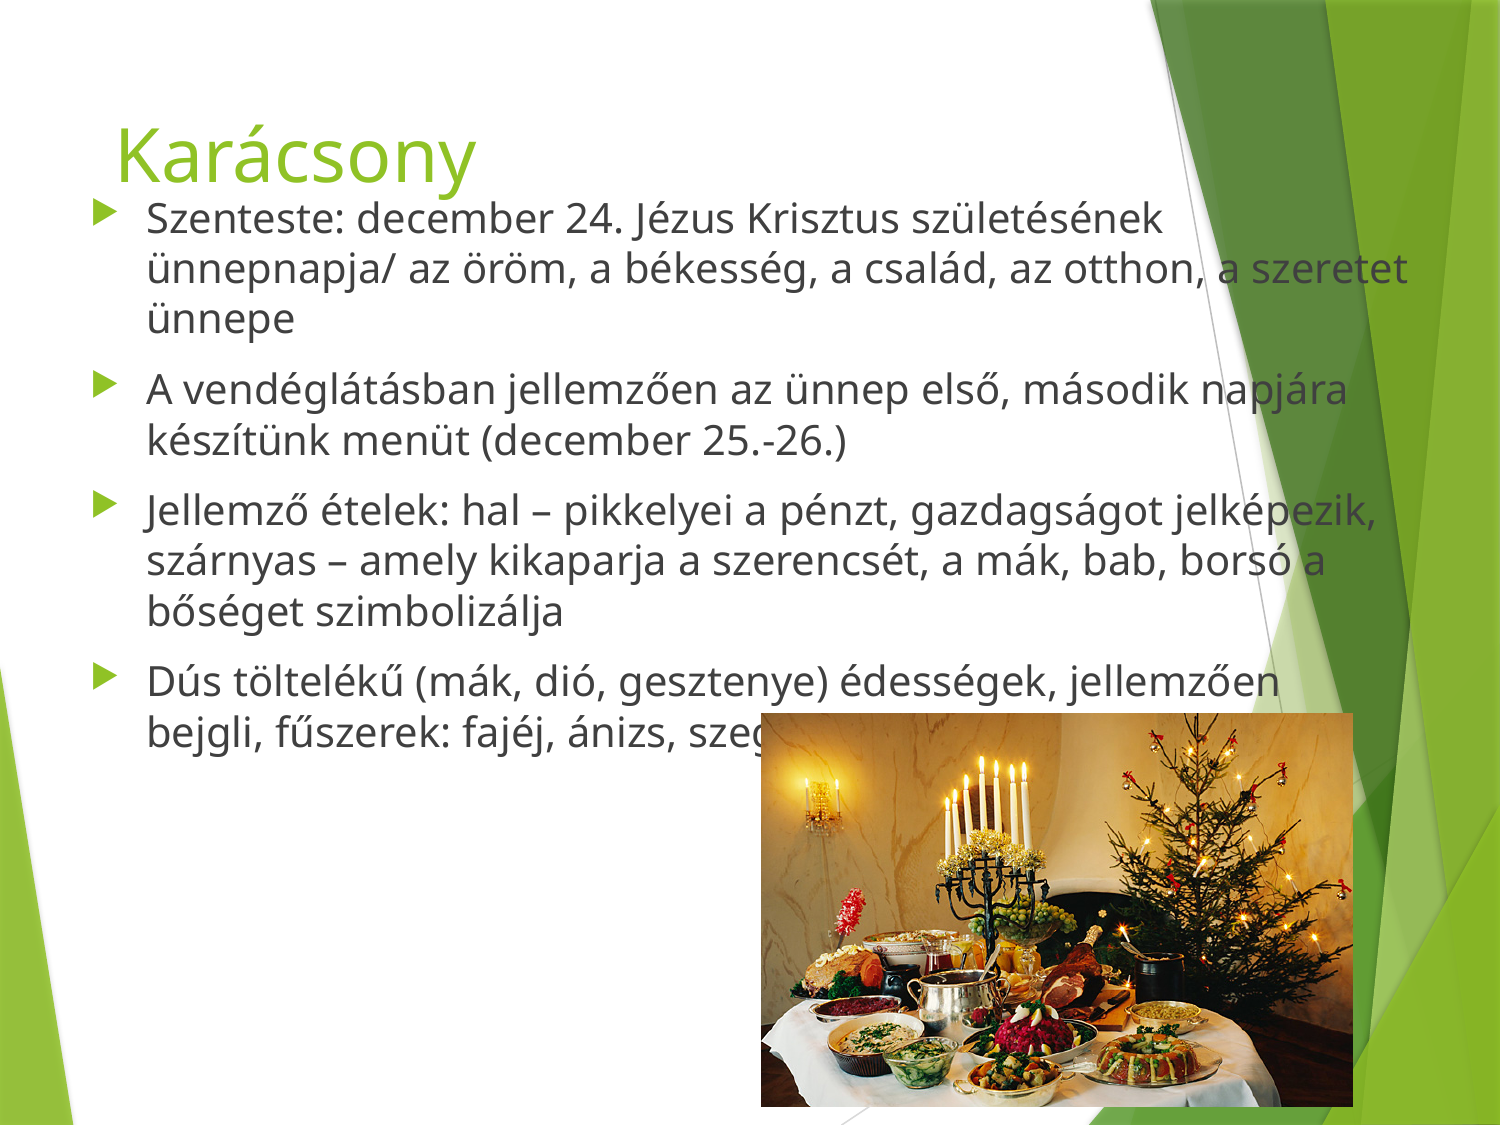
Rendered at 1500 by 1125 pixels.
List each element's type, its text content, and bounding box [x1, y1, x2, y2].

title Karácsony [99, 99, 1142, 184]
picture [761, 712, 1353, 1108]
list Szenteste: december 24. Jézus Krisztus születésének ünnepnapja/ az öröm, a békesség, a család, az otthon, a szeretet ünnepe A vendéglátásban jellemzően az ünnep első, második napjára készítünk menüt (december 25.-26.) Jellemző ételek: hal – pikkelyei a pénzt, gazdagságot jelképezik, szárnyas – amely kikaparja a szerencsét, a mák, bab, borsó a bőséget szimbolizálja Dús töltelékű (mák, dió, gesztenye) édességek, jellemzően bejgli, fűszerek: fajéj, ánizs, szegfűszeg, gyömbér [75, 184, 1425, 1005]
